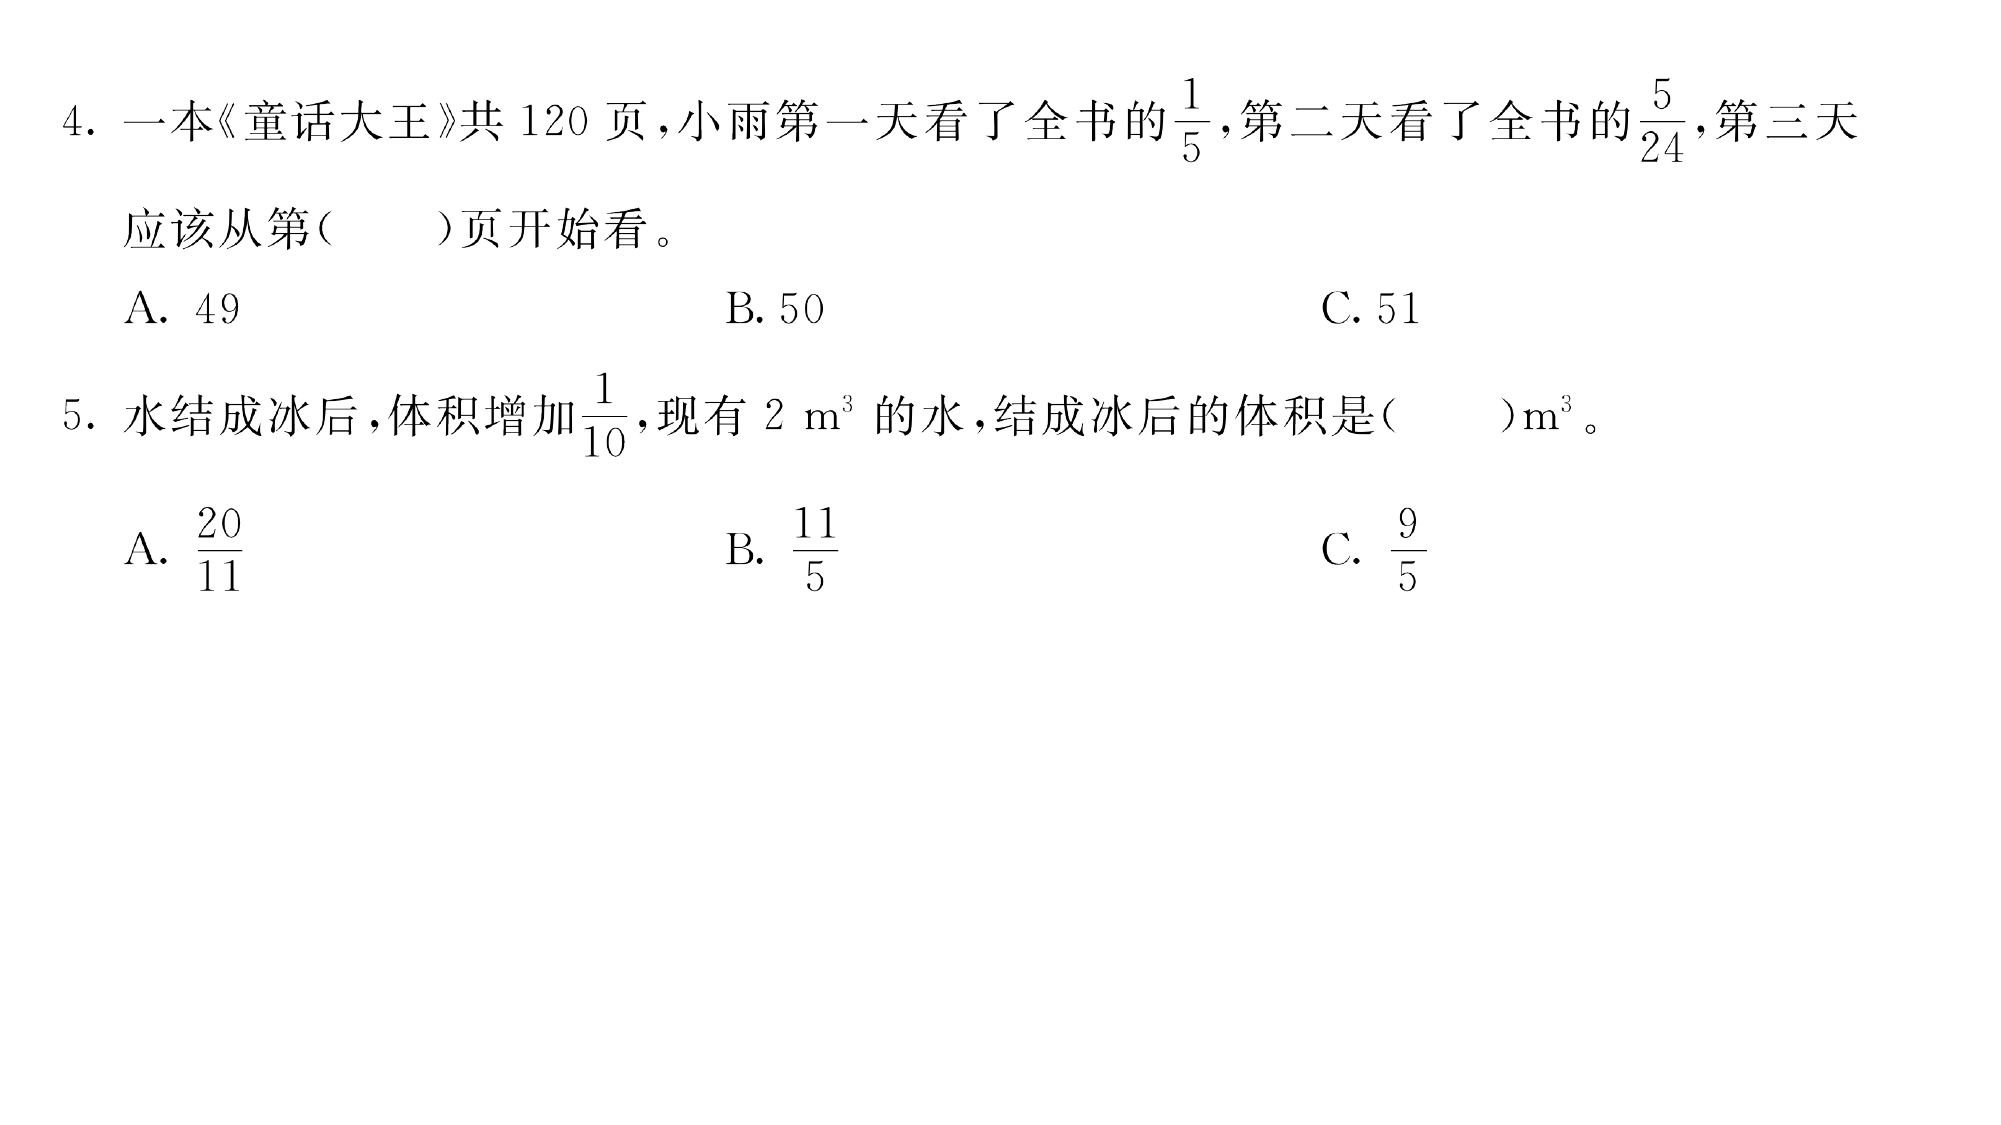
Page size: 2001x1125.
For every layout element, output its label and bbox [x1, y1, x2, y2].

picture [58, 58, 1949, 604]
